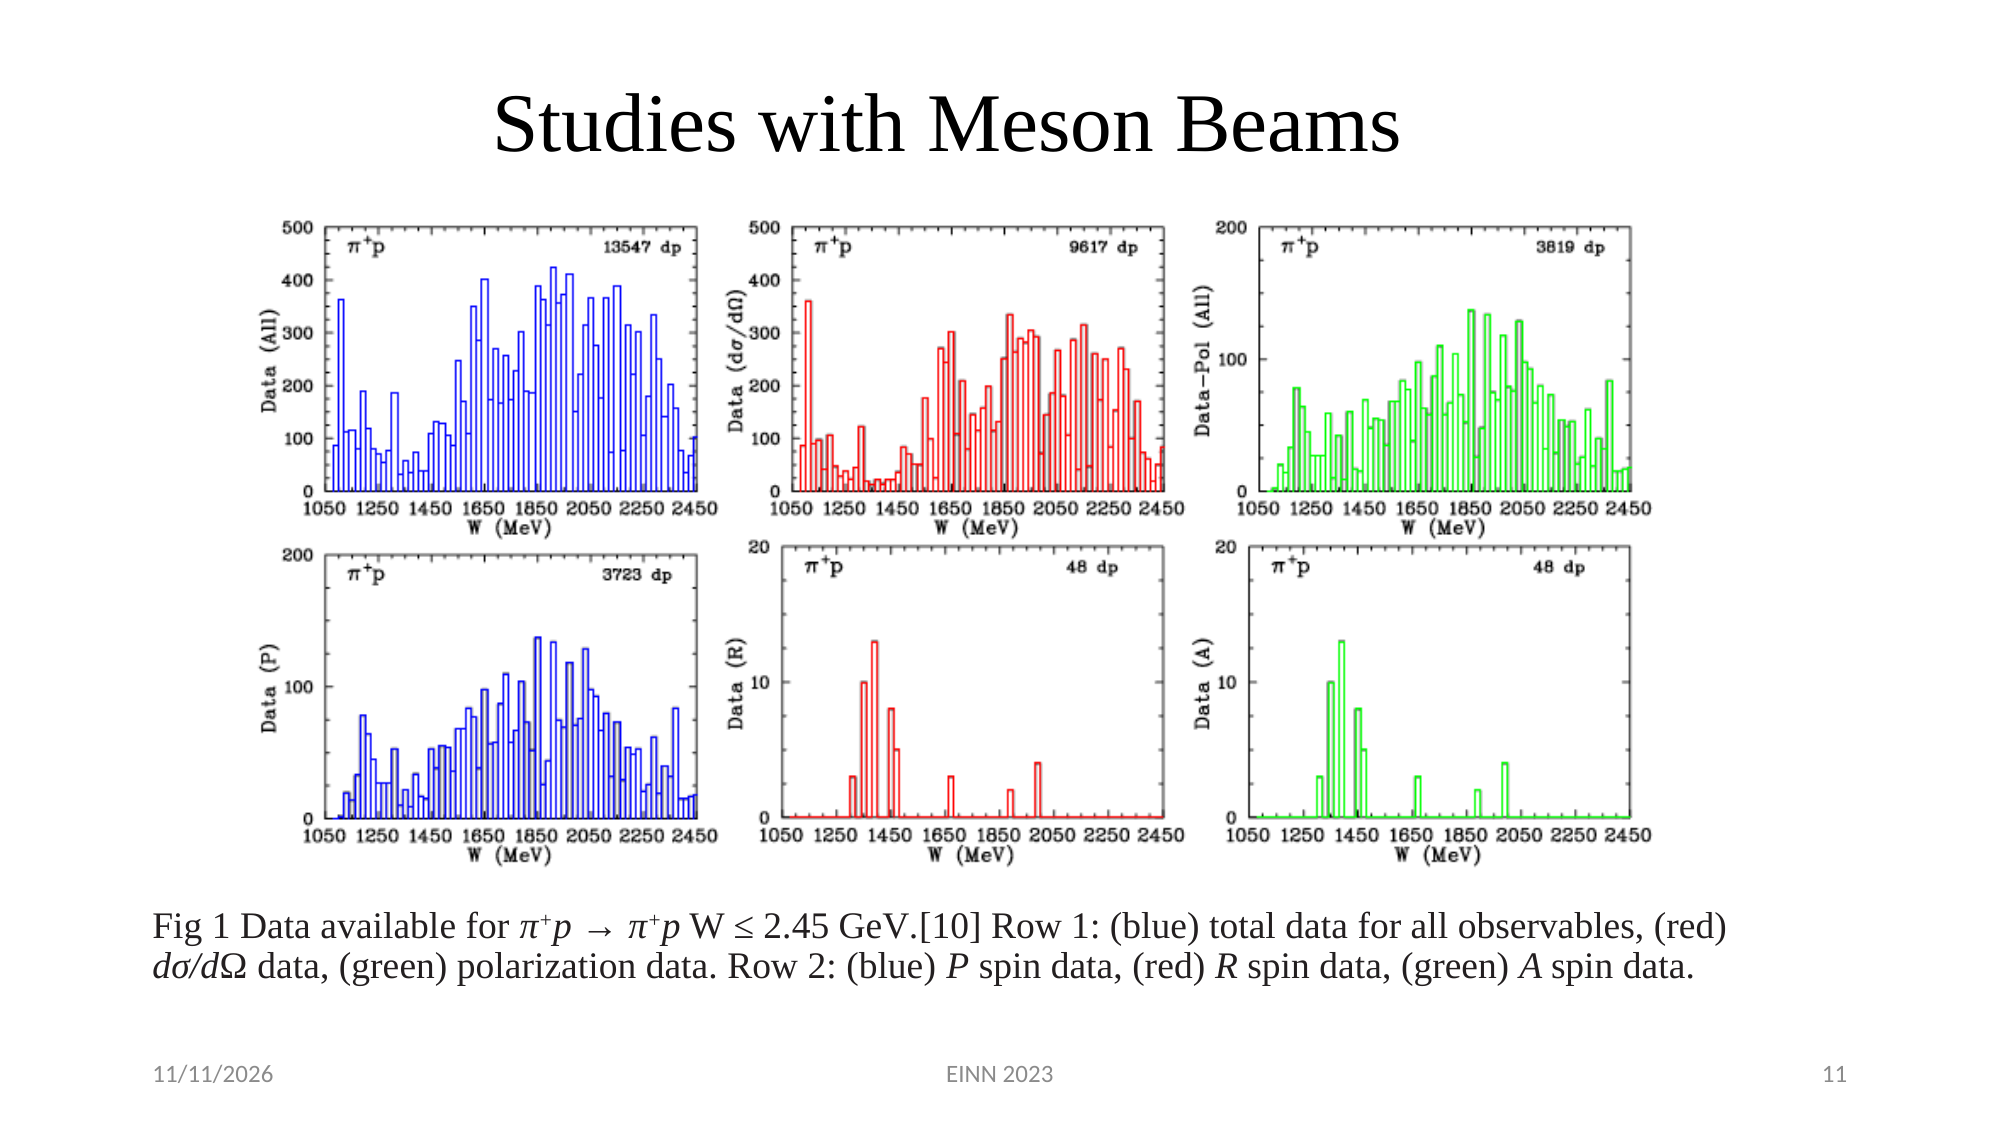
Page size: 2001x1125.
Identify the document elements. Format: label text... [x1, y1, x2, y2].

slide_number 11 [1412, 1042, 1863, 1103]
footer EINN 2023 [662, 1042, 1338, 1103]
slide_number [137, 1042, 588, 1103]
title Fig 1 Data available for π+p → π+p W ≤ 2.45 GeV.[10] Row 1: (blue) total data for all observables, (red) dσ/dΩ data, (green) polarization data. Row 2: (blue) P spin data, (red) R spin data, (green) A spin data. [137, 898, 1825, 1030]
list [248, 121, 1713, 886]
text_box Studies with Meson Beams [447, 60, 1448, 121]
